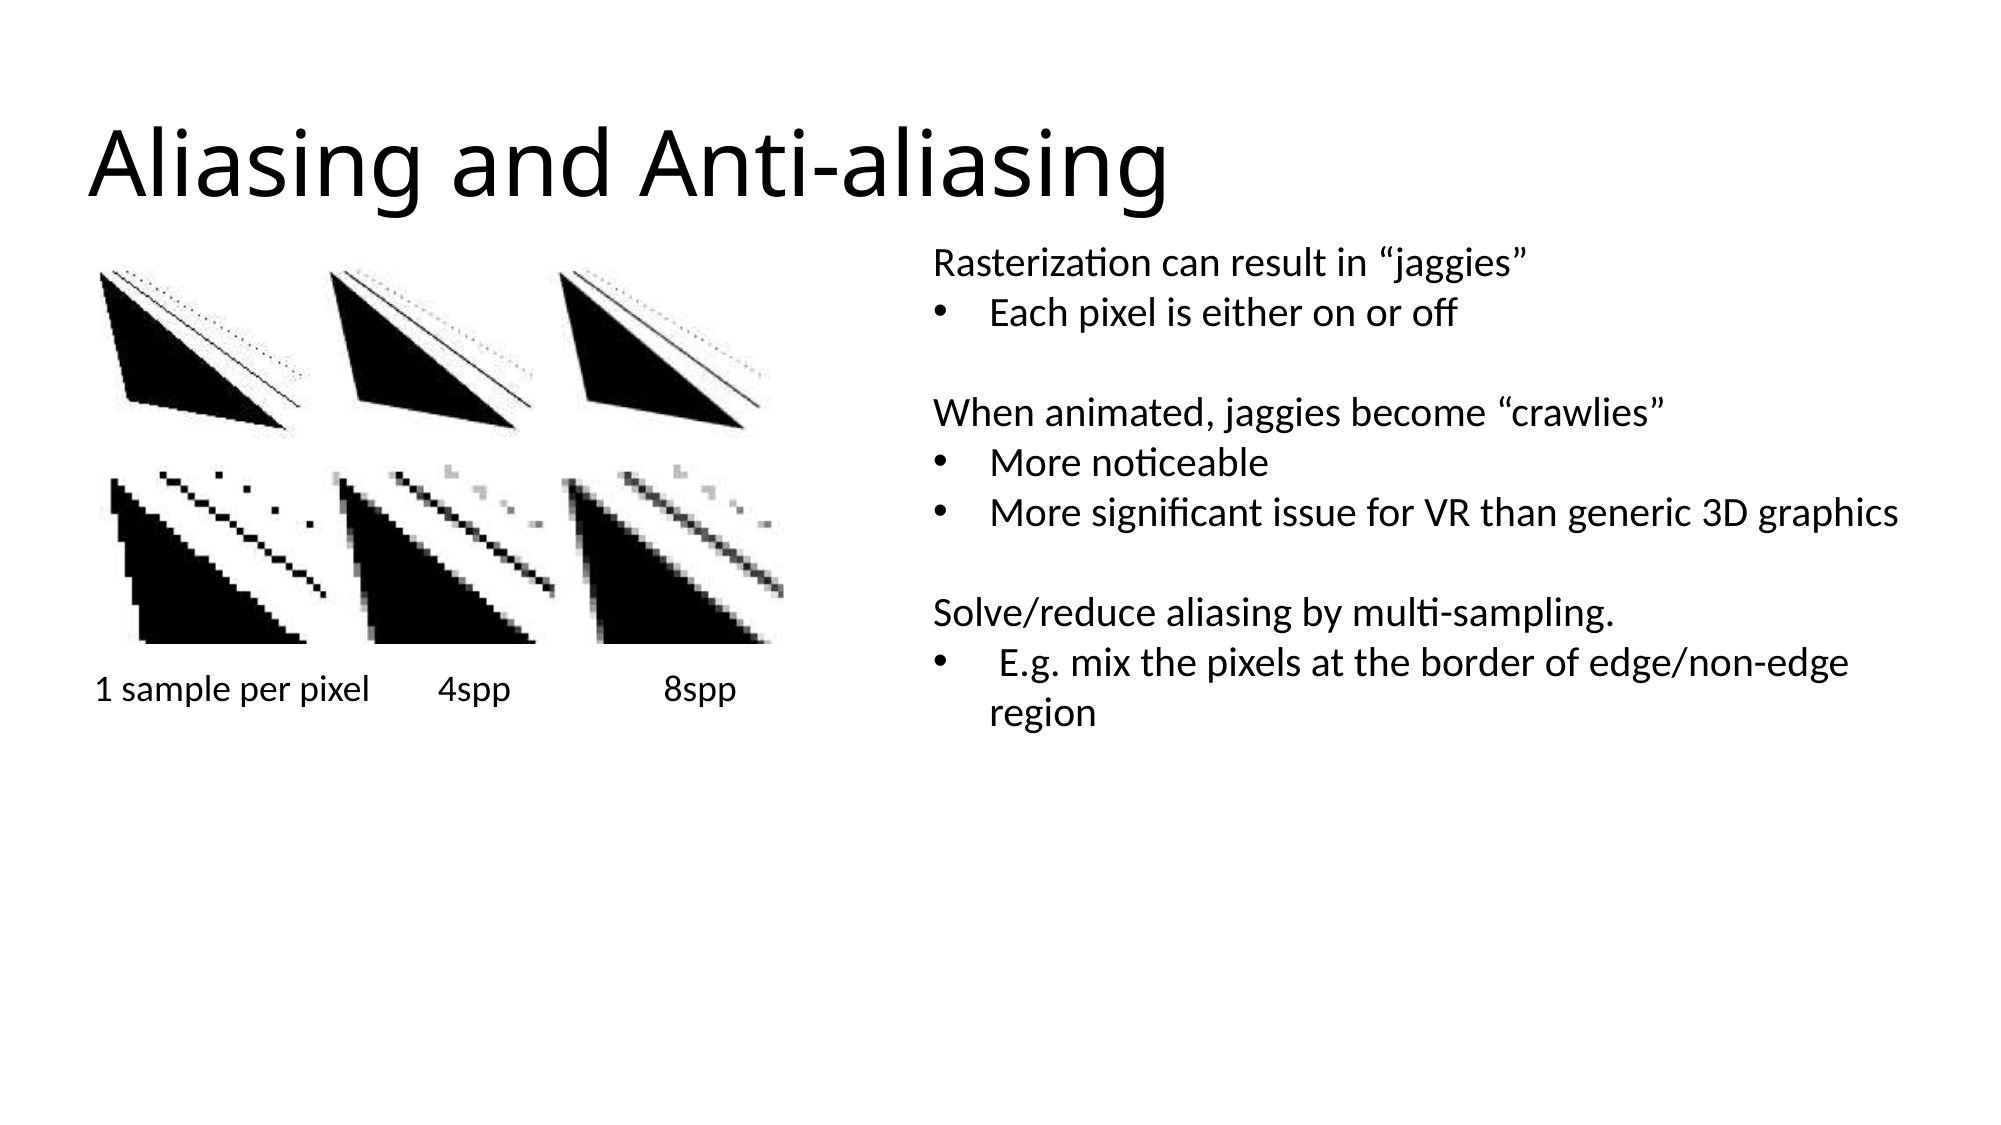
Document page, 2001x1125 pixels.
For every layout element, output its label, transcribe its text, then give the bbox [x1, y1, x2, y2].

picture [79, 251, 814, 659]
text_box Rasterization can result in “jaggies” Each pixel is either on or off When animated, jaggies become “crawlies” More noticeable More significant issue for VR than generic 3D graphics Solve/reduce aliasing by multi-sampling. E.g. mix the pixels at the border of edge/non-edge region [913, 214, 1987, 1054]
title Aliasing and Anti-aliasing [68, 97, 1932, 223]
text_box 1 sample per pixel 4spp 8spp [79, 656, 901, 717]
